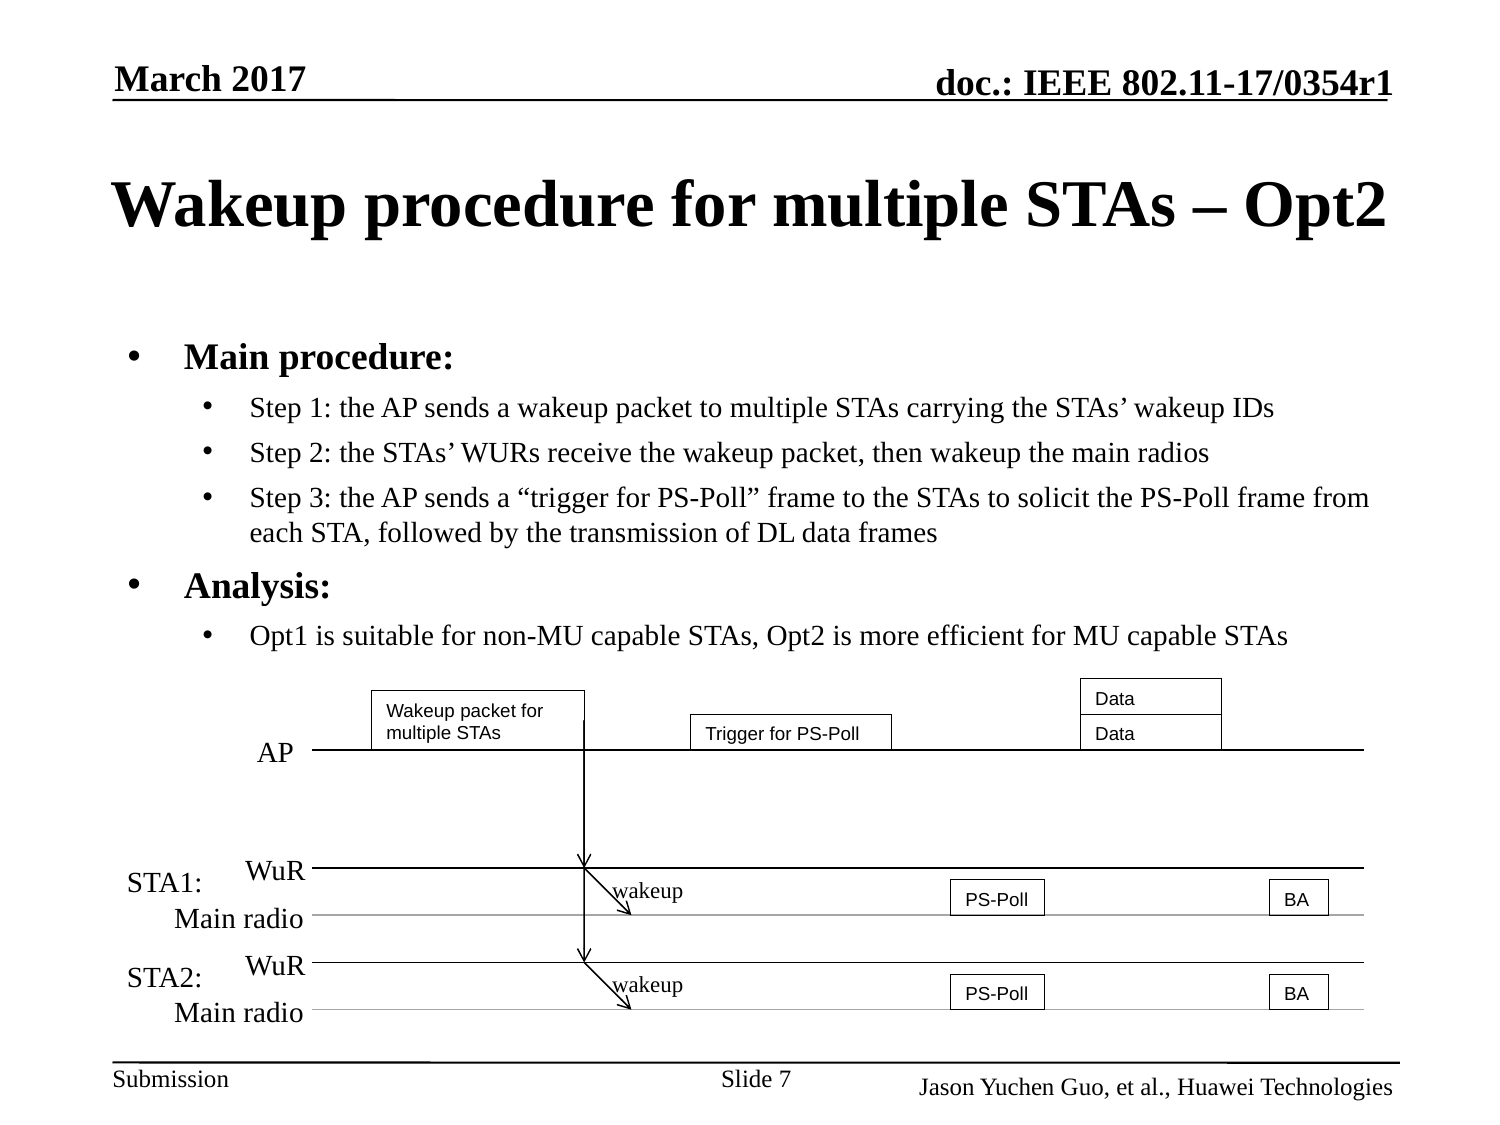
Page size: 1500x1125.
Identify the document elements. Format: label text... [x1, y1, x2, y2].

text_box PS-Poll [950, 879, 1045, 914]
text_box WuR [230, 844, 321, 894]
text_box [583, 962, 632, 1010]
text_box STA2: [112, 950, 218, 1001]
text_box BA [1269, 974, 1329, 1009]
title Wakeup procedure for multiple STAs – Opt2 [87, 112, 1413, 288]
text_box wakeup [636, 876, 699, 911]
list Main procedure: Step 1: the AP sends a wakeup packet to multiple STAs carrying the STAs’ wakeup IDs Step 2: the STAs’ WURs receive the wakeup packet, then wakeup the main radios Step 3: the AP sends a “trigger for PS-Poll” frame to the STAs to solicit the PS-Poll frame from each STA, followed by the transmission of DL data frames Analysis: Opt1 is suitable for non-MU capable STAs, Opt2 is more efficient for MU capable STAs [112, 324, 1388, 663]
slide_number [114, 54, 423, 100]
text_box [588, 867, 632, 916]
text_box WuR [230, 938, 321, 989]
text_box BA [1269, 879, 1329, 914]
text_box Main radio [159, 986, 319, 1036]
text_box STA1: [112, 856, 218, 906]
text_box Data [1080, 678, 1222, 715]
text_box Data [1080, 715, 1222, 749]
text_box Main radio [159, 891, 319, 942]
slide_number Slide 7 [712, 1061, 800, 1123]
text_box AP [242, 726, 310, 776]
text_box wakeup [636, 971, 699, 1005]
text_box PS-Poll [950, 974, 1045, 1009]
text_box Trigger for PS-Poll [690, 714, 892, 749]
text_box Wakeup packet for multiple STAs [371, 690, 585, 749]
